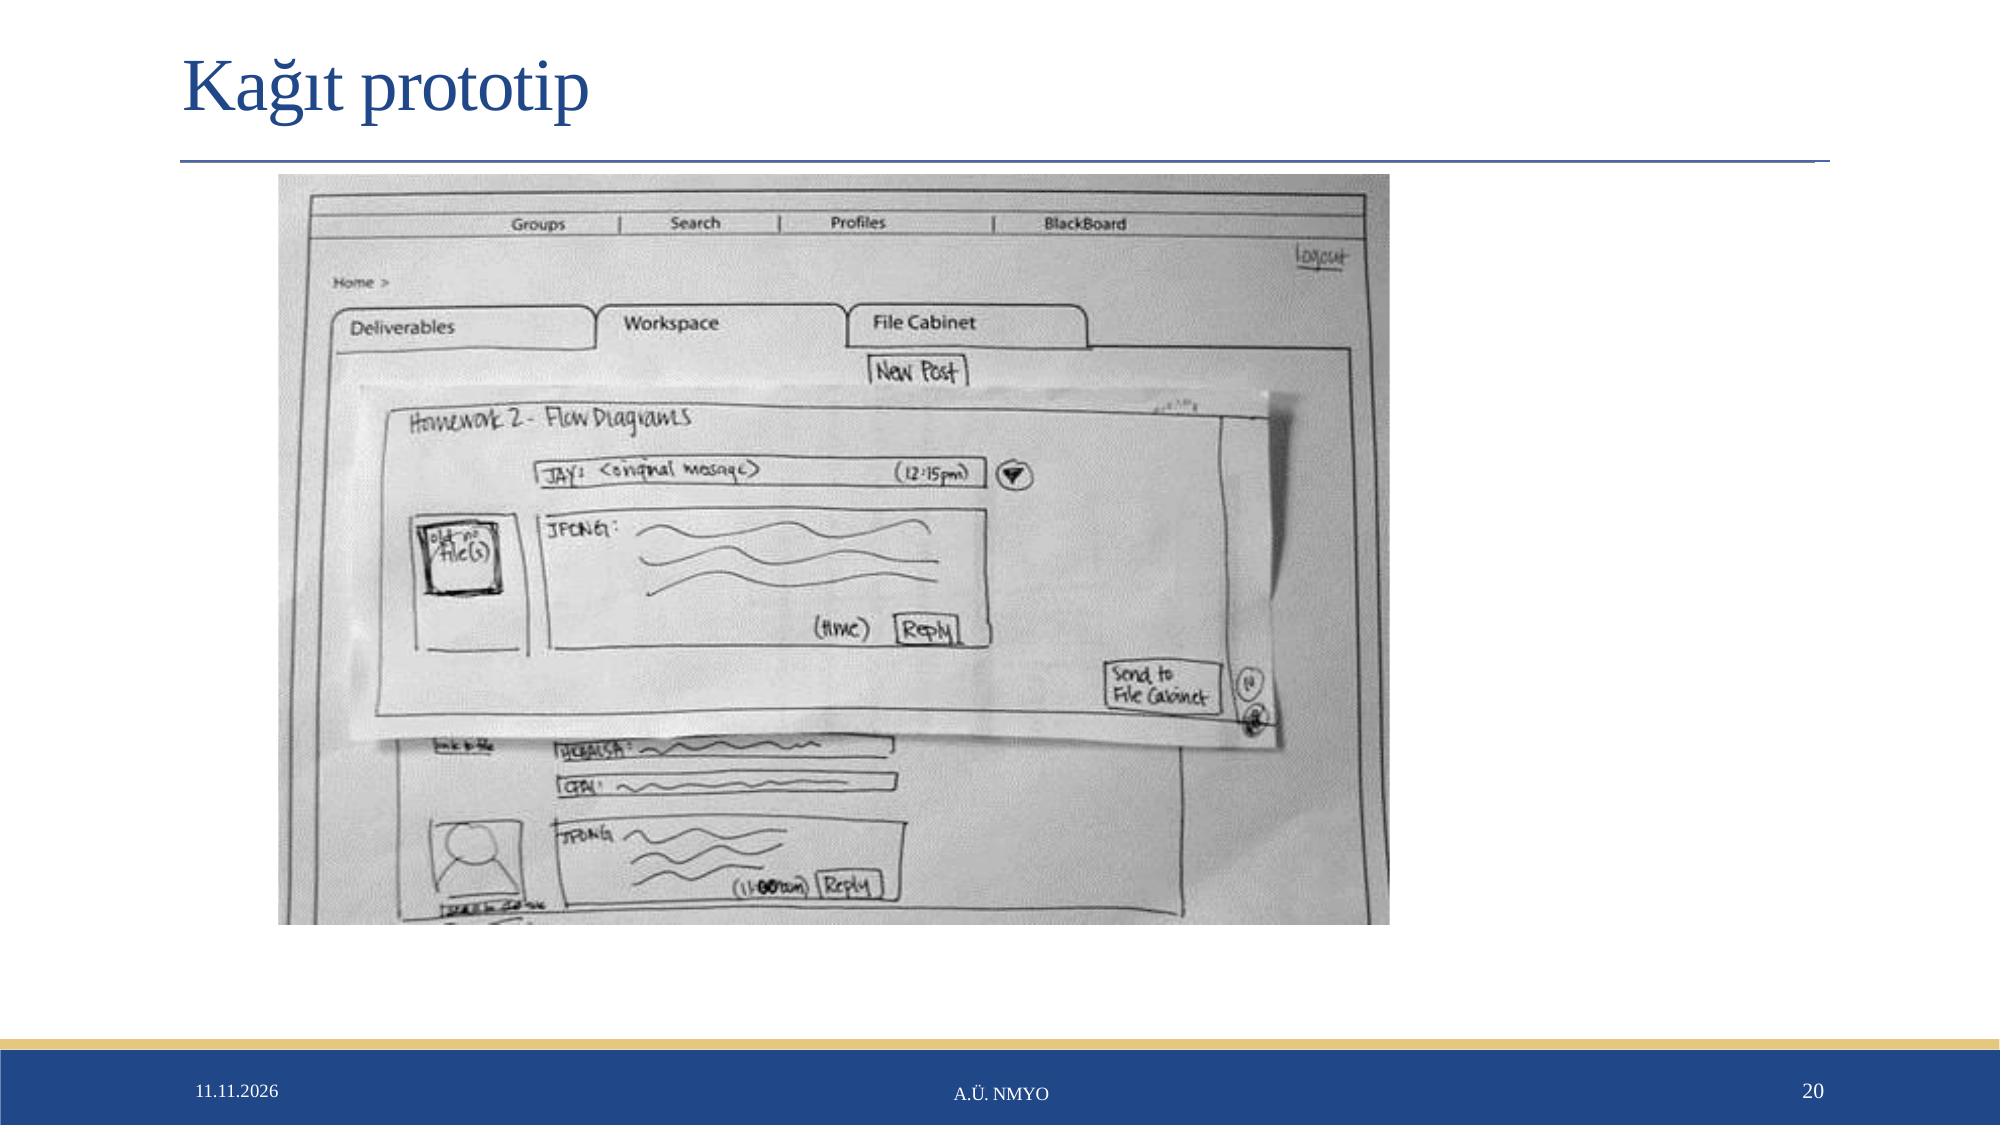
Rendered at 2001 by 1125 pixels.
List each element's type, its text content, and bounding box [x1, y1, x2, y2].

title Kağıt prototip [180, 0, 1830, 125]
slide_number 20 [1624, 1059, 1840, 1120]
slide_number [180, 1059, 586, 1120]
footer A.Ü. NMYO [604, 763, 1396, 1125]
text_box [278, 174, 1390, 925]
